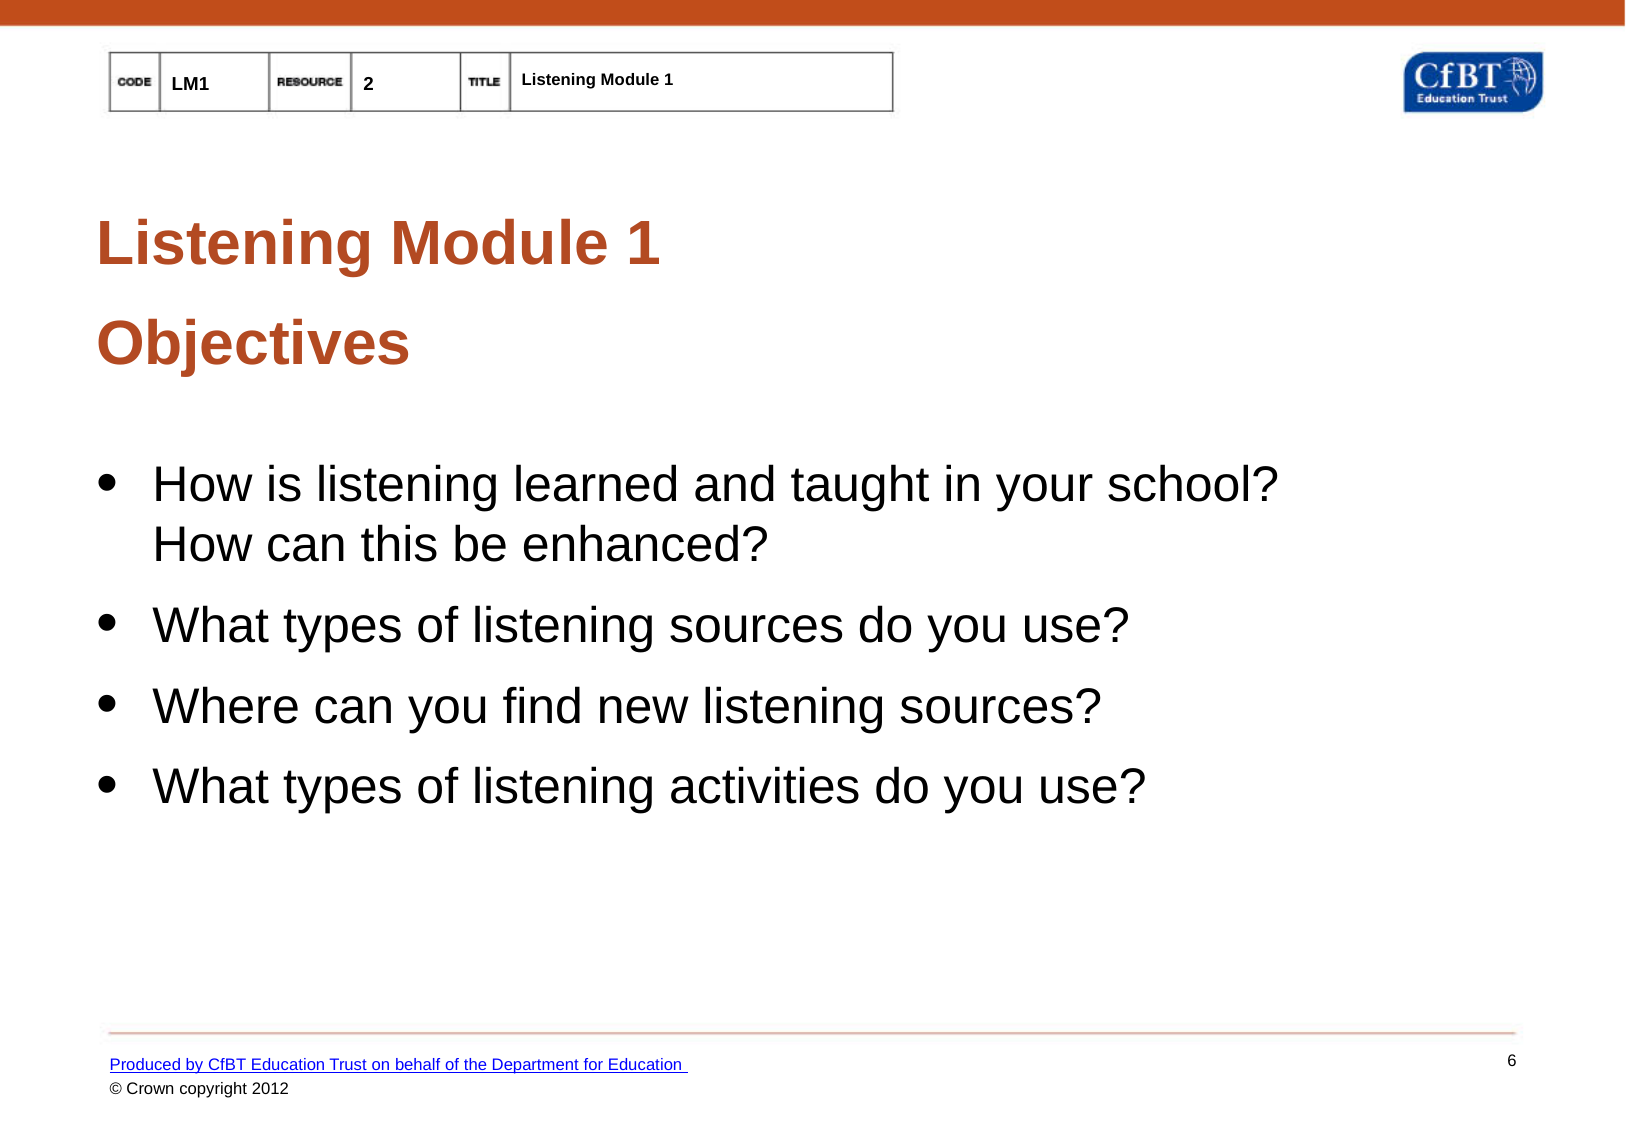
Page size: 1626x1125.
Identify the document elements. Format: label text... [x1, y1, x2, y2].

title Listening Module 1 Objectives [81, 194, 1544, 413]
list How is listening learned and taught in your school? How can this be enhanced? What types of listening sources do you use? Where can you find new listening sources? What types of listening activities do you use? [81, 444, 1544, 930]
picture [0, 0, 1626, 1125]
